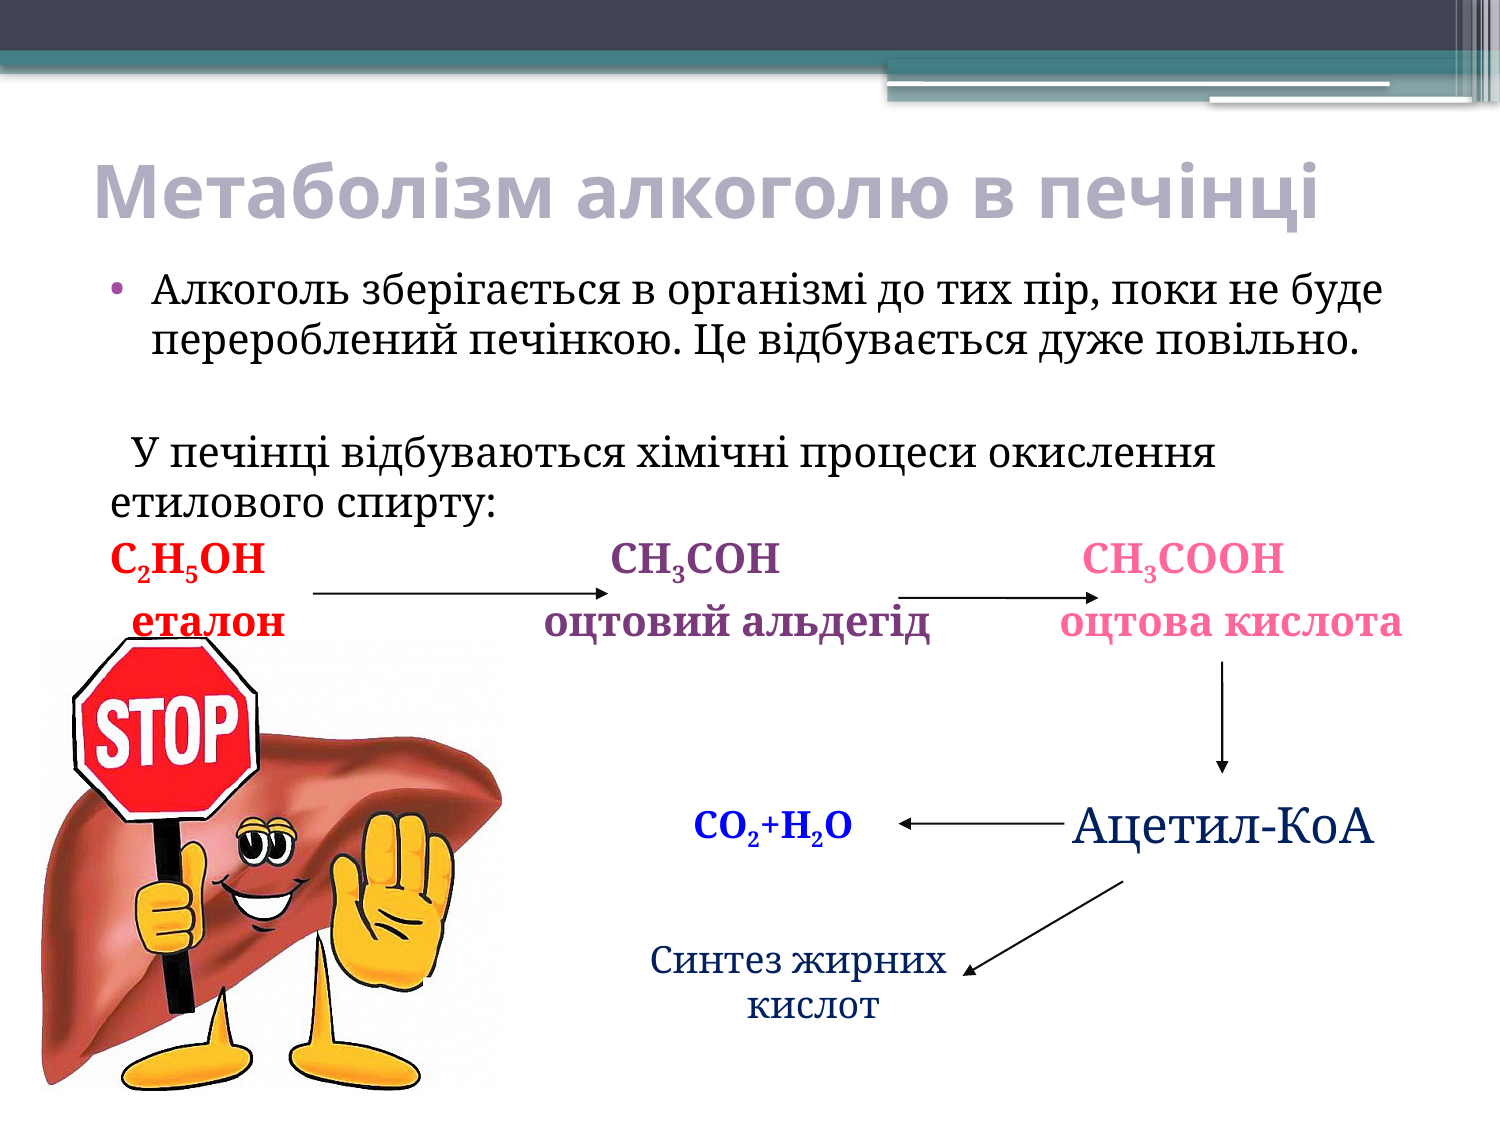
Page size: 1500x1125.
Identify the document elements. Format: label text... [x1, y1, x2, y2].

text_box [312, 587, 609, 600]
text_box [898, 591, 1099, 605]
picture [41, 637, 503, 1091]
text_box [898, 817, 1065, 830]
text_box [1216, 661, 1229, 774]
text_box СО2+Н2О [678, 793, 869, 860]
text_box Ацетил-КоА [1057, 785, 1390, 861]
list Алкоголь зберігається в організмі до тих пір, поки не буде перероблений печінкою. Це відбувається дуже повільно. У печінці відбуваються хімічні процеси окислення етилового спирту: С2H5ОН СН3СОН СН3СООН еталон оцтовий альдегід оцтова кислота [76, 255, 1427, 1094]
text_box Синтез жирних кислот [634, 928, 972, 1034]
title Метаболізм алкоголю в печінці [76, 101, 1427, 255]
text_box [972, 881, 1124, 976]
